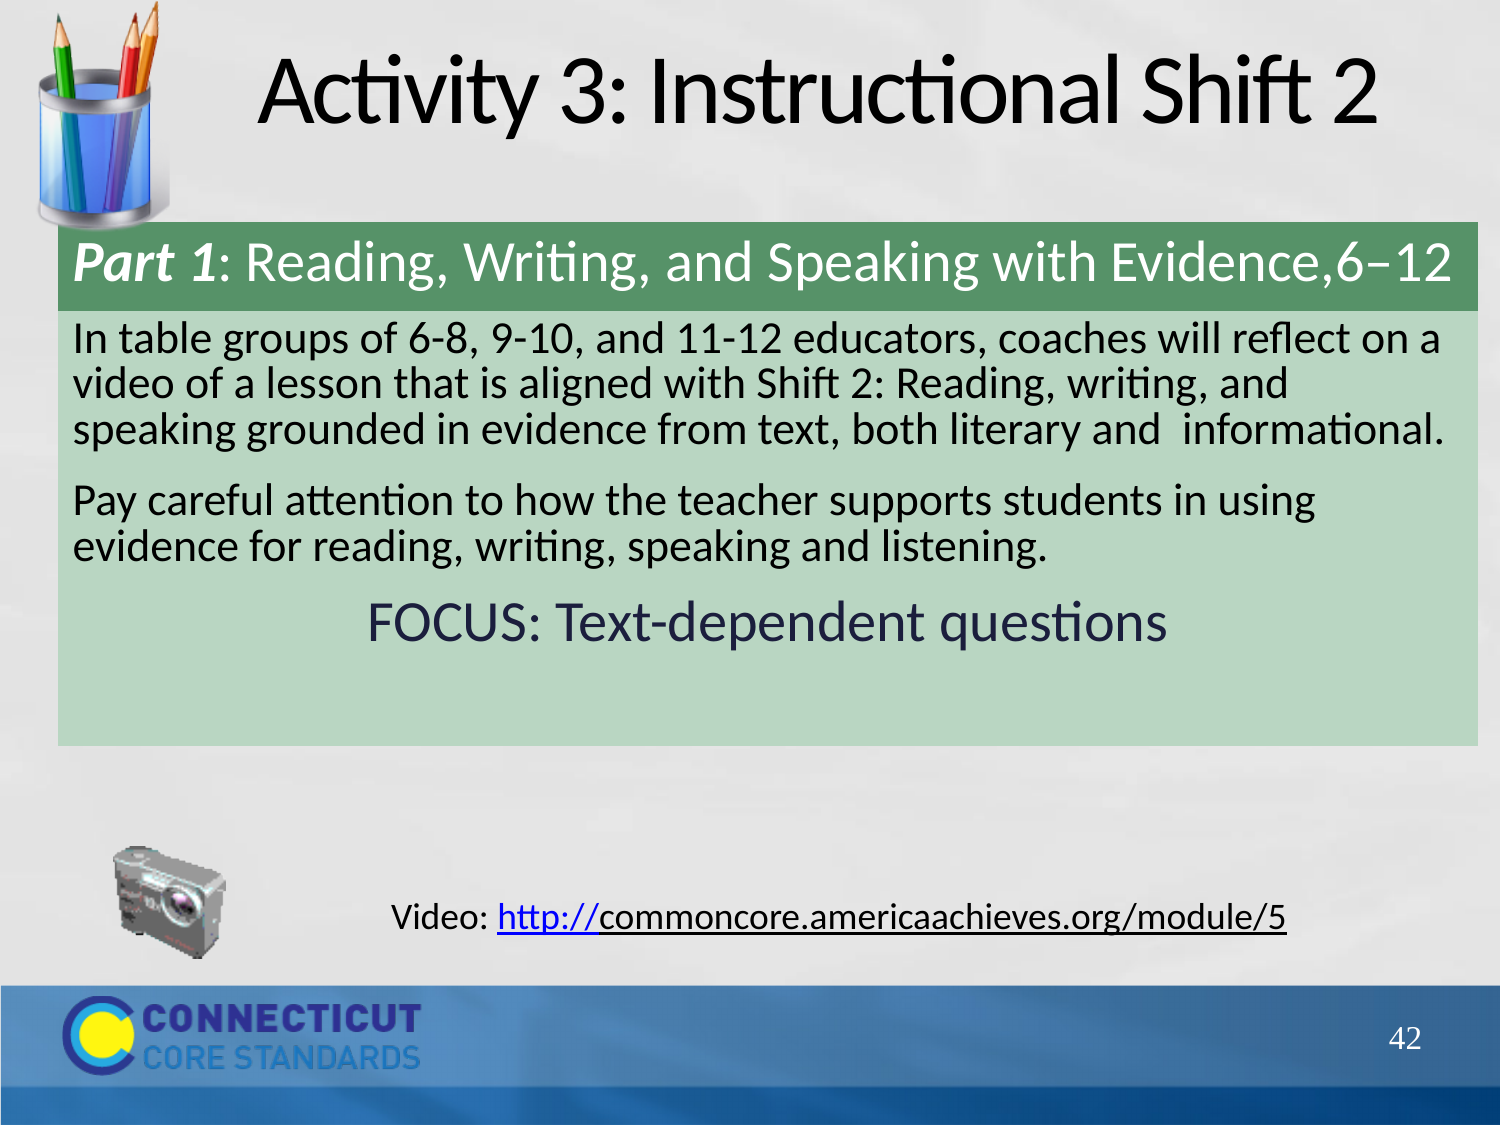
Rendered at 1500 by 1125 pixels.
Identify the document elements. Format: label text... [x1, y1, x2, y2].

picture [0, 0, 1500, 985]
text_box Video: http://commoncore.americaachieves.org/module/5 [376, 884, 1311, 945]
slide_number 42 [1075, 996, 1438, 1076]
picture [2, 986, 1500, 1125]
title Activity 3: Instructional Shift 2 [257, 37, 1401, 178]
table_header Part 1: Reading, Writing, and Speaking with Evidence,6–12 [58, 222, 1478, 311]
table_cell In table groups of 6-8, 9-10, and 11-12 educators, coaches will reflect on a video of a lesson that is aligned with Shift 2: Reading, writing, and speaking grounded in evidence from text, both literary and informational. Pay careful attention to how the teacher supports students in using evidence for reading, writing, speaking and listening. FOCUS: Text-dependent questions [58, 311, 1478, 746]
footer [62, 996, 424, 1076]
